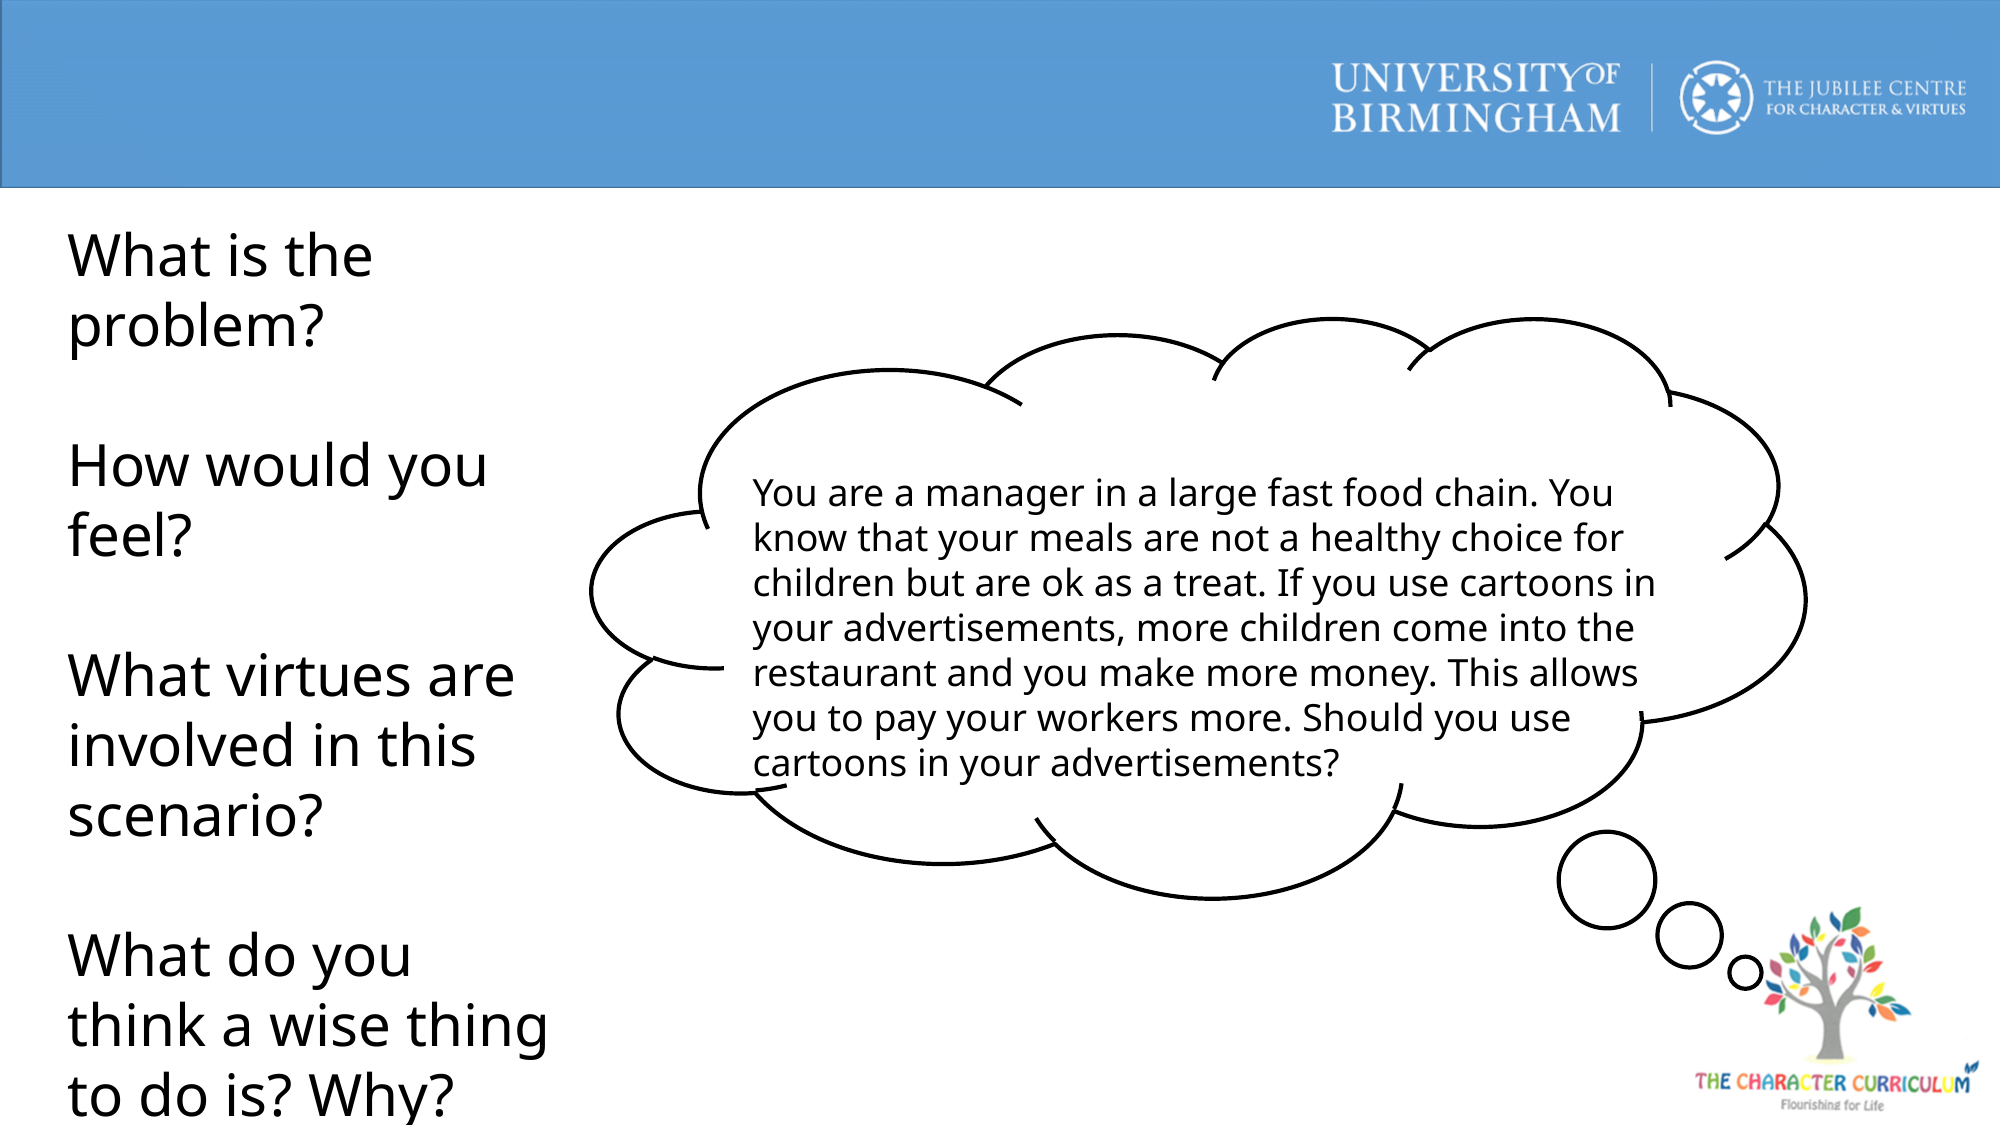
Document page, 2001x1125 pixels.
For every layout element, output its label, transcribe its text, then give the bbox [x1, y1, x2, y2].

text_box [1657, 904, 1679, 966]
text_box [1558, 831, 1656, 929]
picture [0, 0, 2000, 188]
text_box You are a manager in a large fast food chain. You know that your meals are not a healthy choice for children but are ok as a treat. If you use cartoons in your advertisements, more children come into the restaurant and you make more money. This allows you to pay your workers more. Should you use cartoons in your advertisements? [737, 461, 1719, 791]
text_box What is the problem? How would you feel? What virtues are involved in this scenario? What do you think a wise thing to do is? Why? [52, 210, 574, 1125]
text_box [591, 318, 1806, 899]
picture [1679, 892, 2000, 1125]
